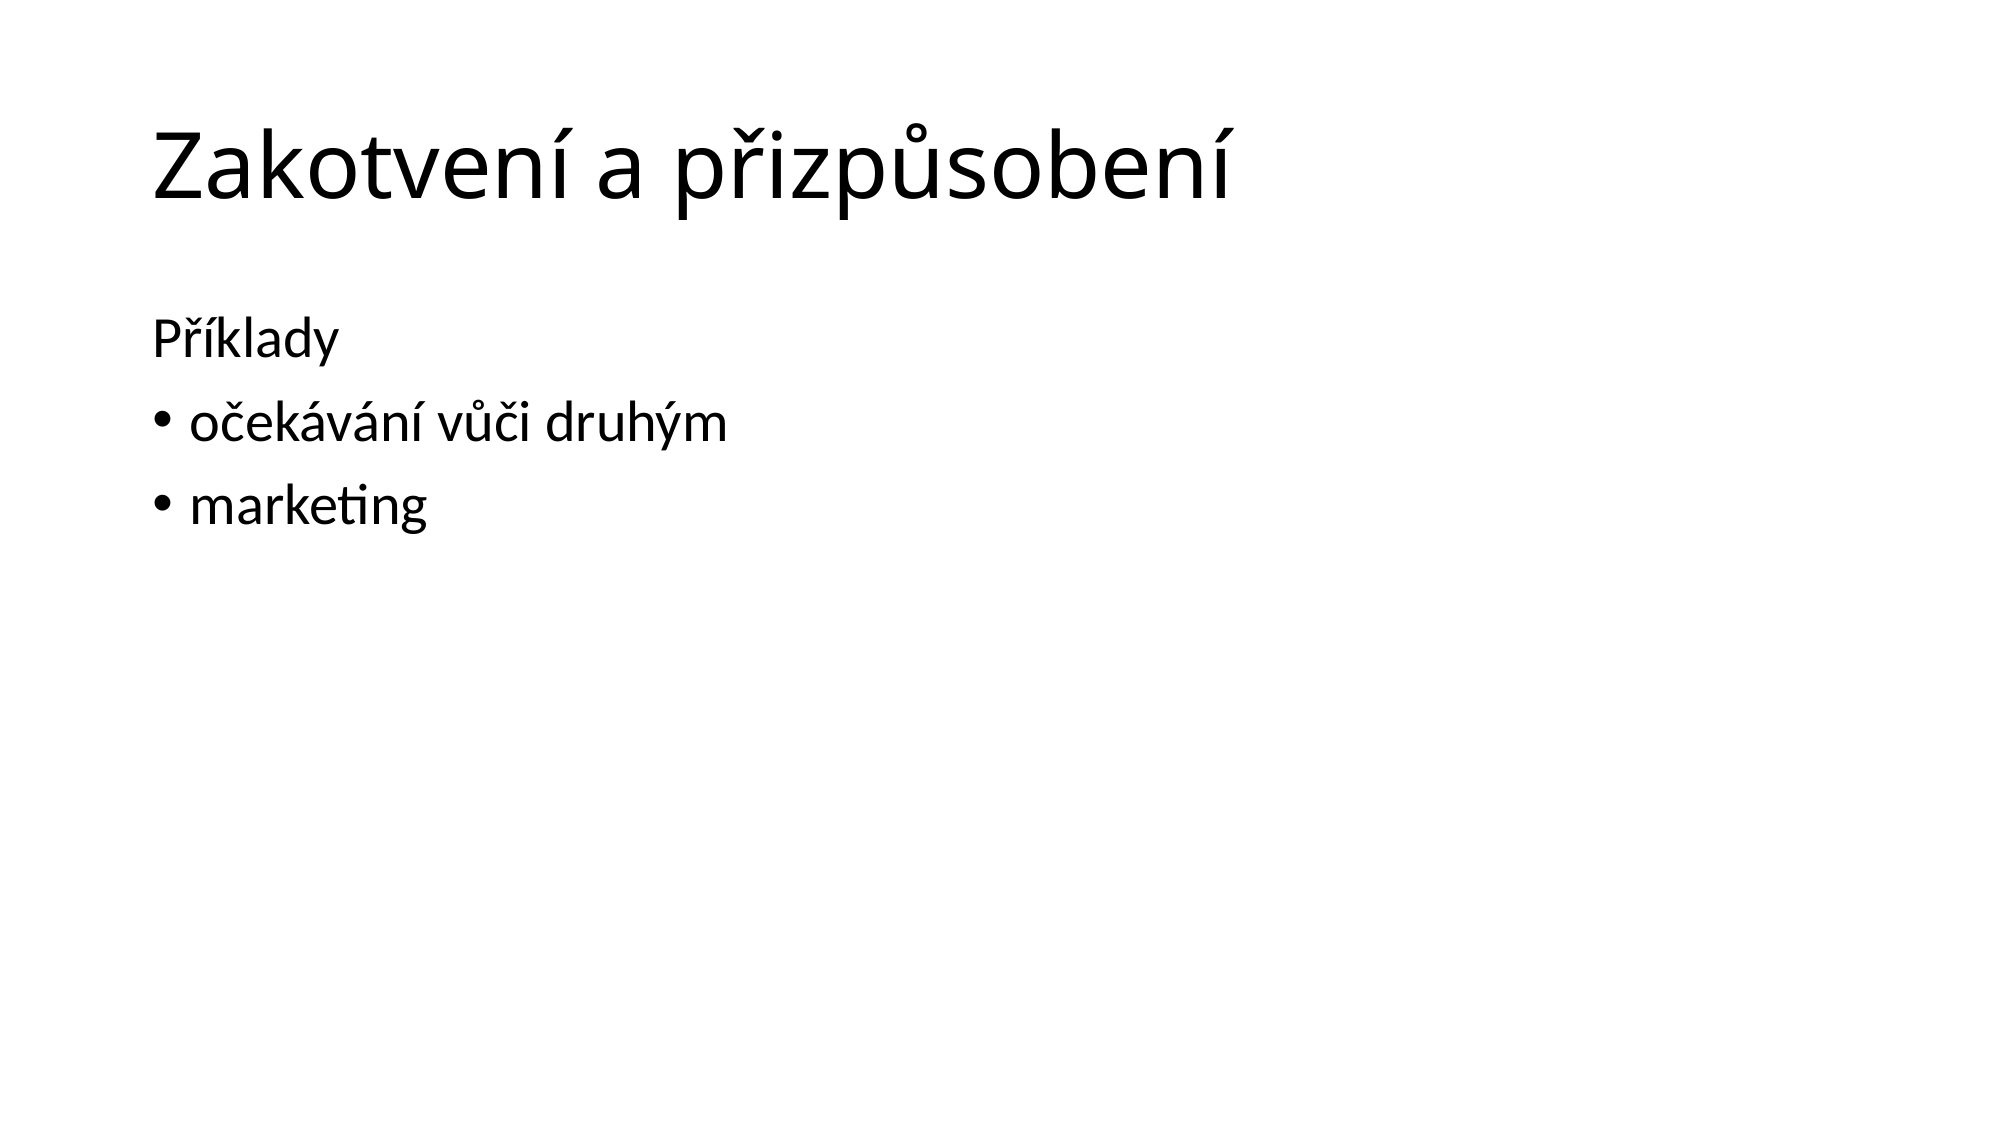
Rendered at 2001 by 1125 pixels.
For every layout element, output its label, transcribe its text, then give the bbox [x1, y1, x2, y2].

title Zakotvení a přizpůsobení [137, 59, 1863, 278]
list Příklady očekávání vůči druhým marketing [137, 299, 1863, 1014]
